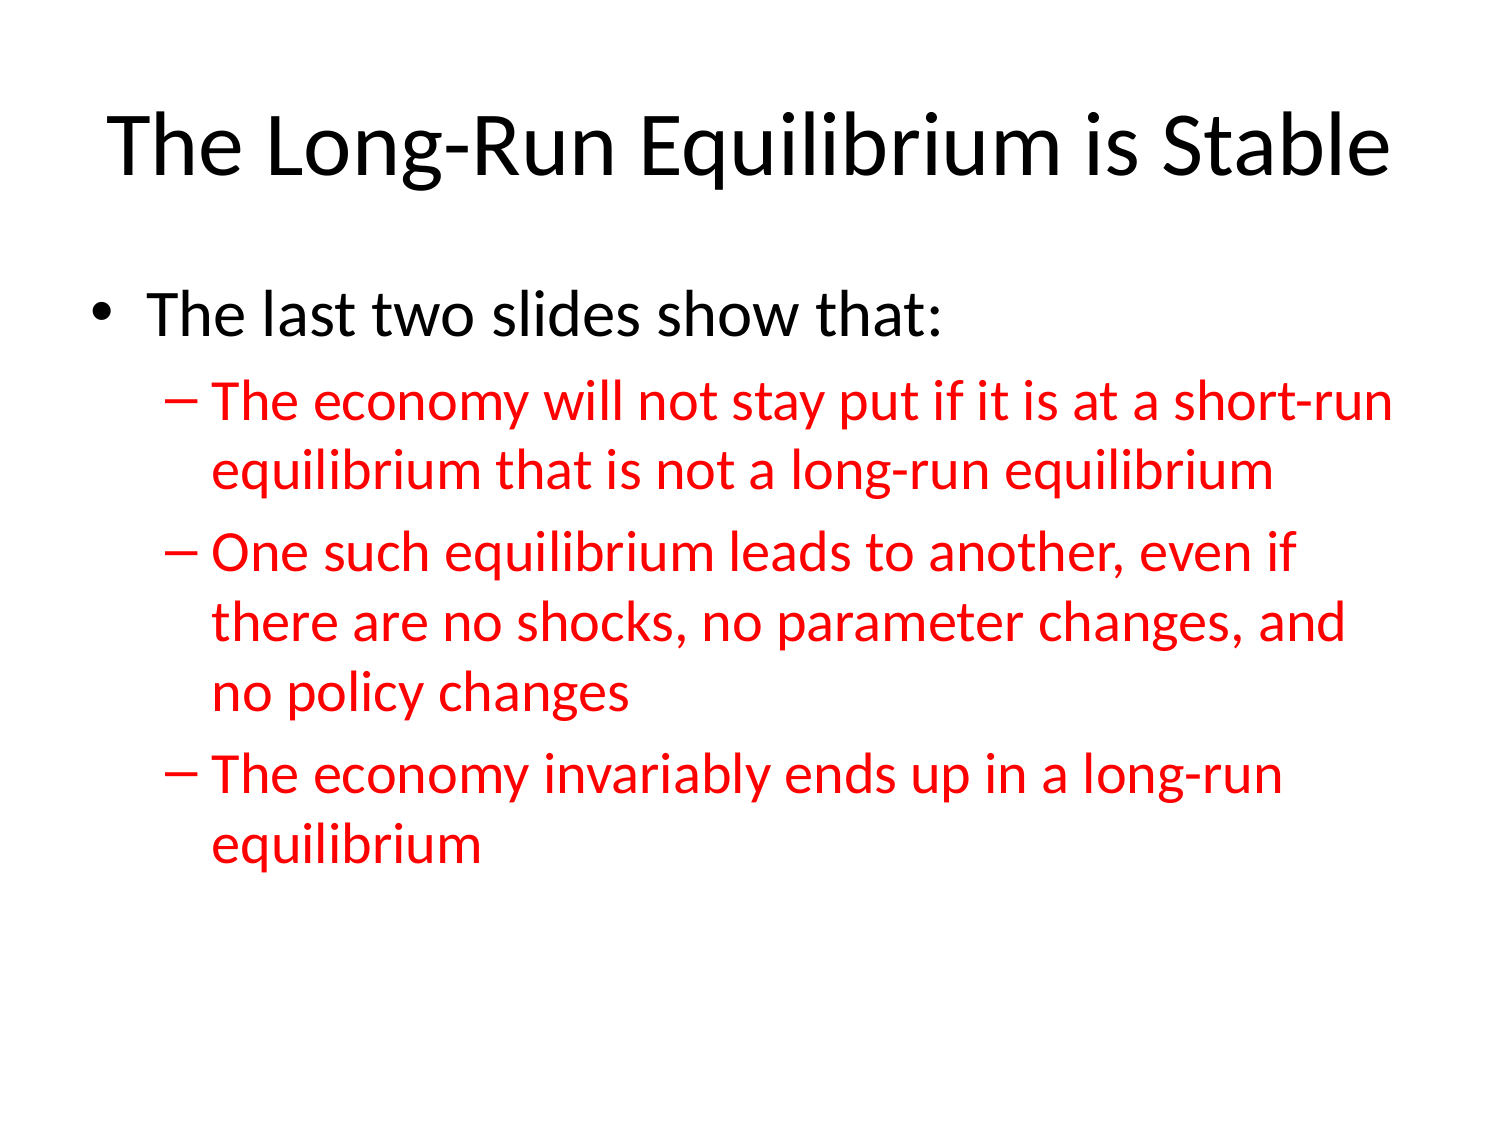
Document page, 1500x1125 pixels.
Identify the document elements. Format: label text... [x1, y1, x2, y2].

title The Long-Run Equilibrium is Stable [75, 45, 1425, 233]
list The last two slides show that: The economy will not stay put if it is at a short-run equilibrium that is not a long-run equilibrium One such equilibrium leads to another, even if there are no shocks, no parameter changes, and no policy changes The economy invariably ends up in a long-run equilibrium [75, 262, 1425, 1005]
